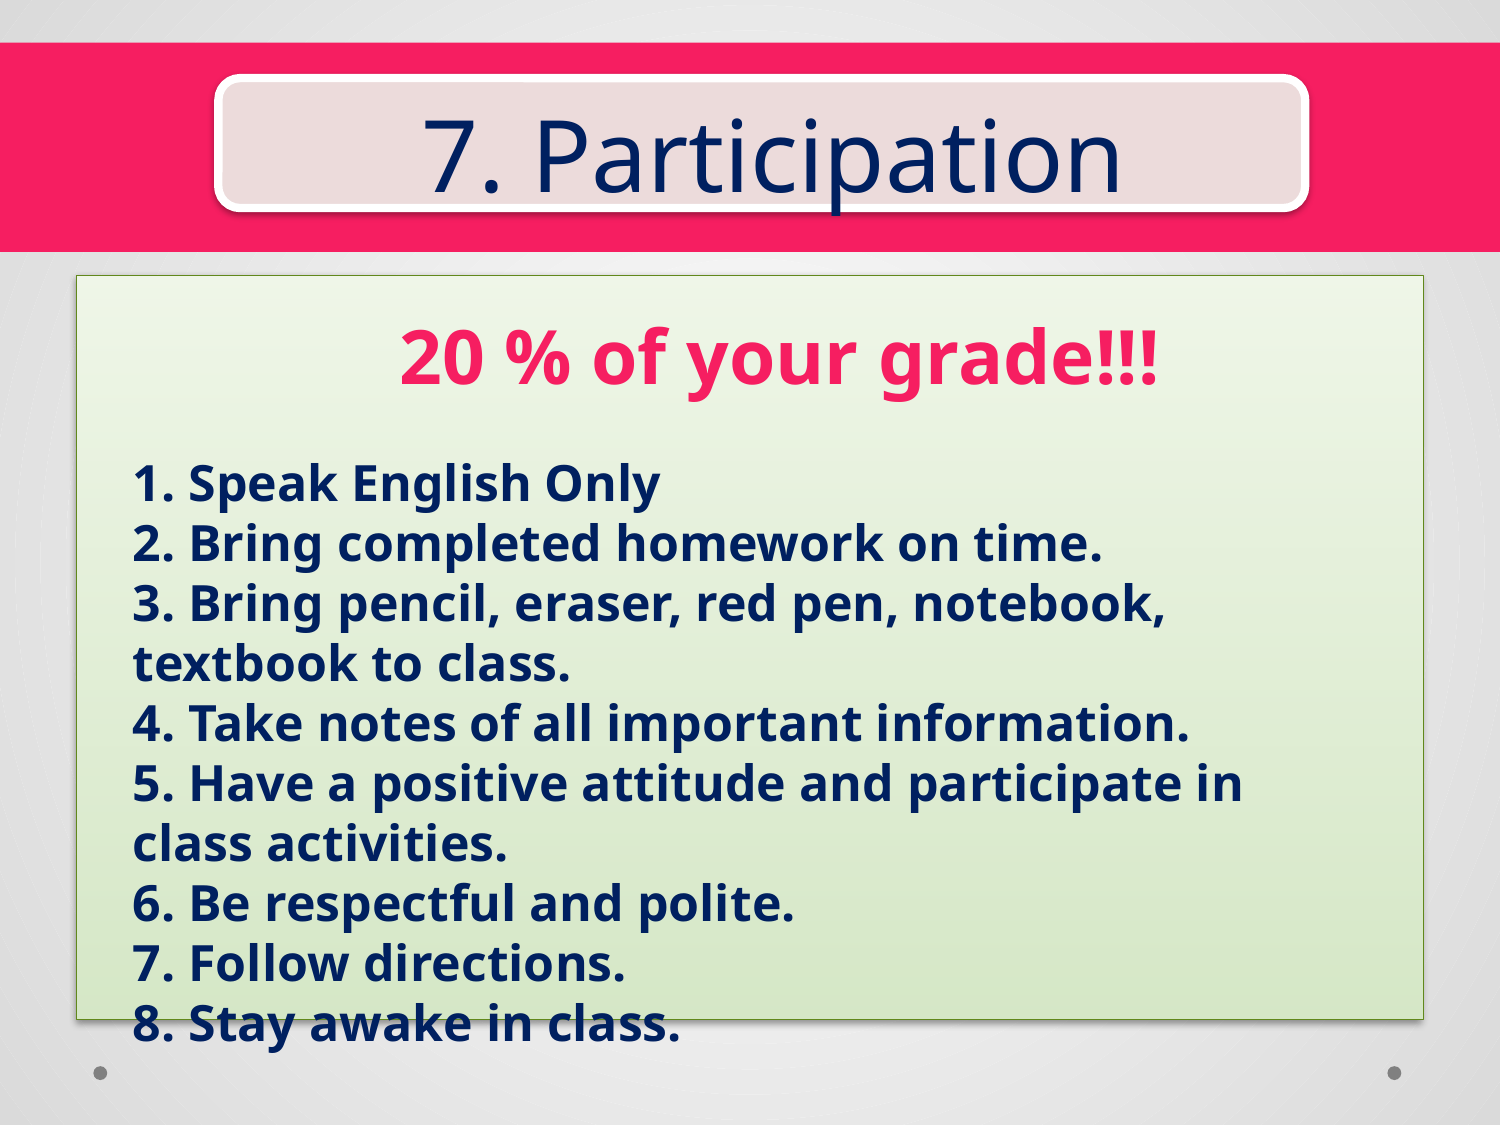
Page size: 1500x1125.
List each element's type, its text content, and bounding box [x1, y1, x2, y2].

text_box [214, 73, 301, 213]
text_box 20 % of your grade!!! [214, 302, 1326, 408]
text_box 1. Speak English Only 2. Bring completed homework on time. 3. Bring pencil, eraser, red pen, notebook, textbook to class. 4. Take notes of all important information. 5. Have a positive attitude and participate in class activities. 6. Be respectful and polite. 7. Follow directions. 8. Stay awake in class. [117, 444, 1382, 1060]
title 7. Participation [301, 32, 1247, 220]
text_box [0, 40, 1500, 254]
text_box [1247, 73, 1310, 213]
text_box [76, 275, 1424, 1020]
